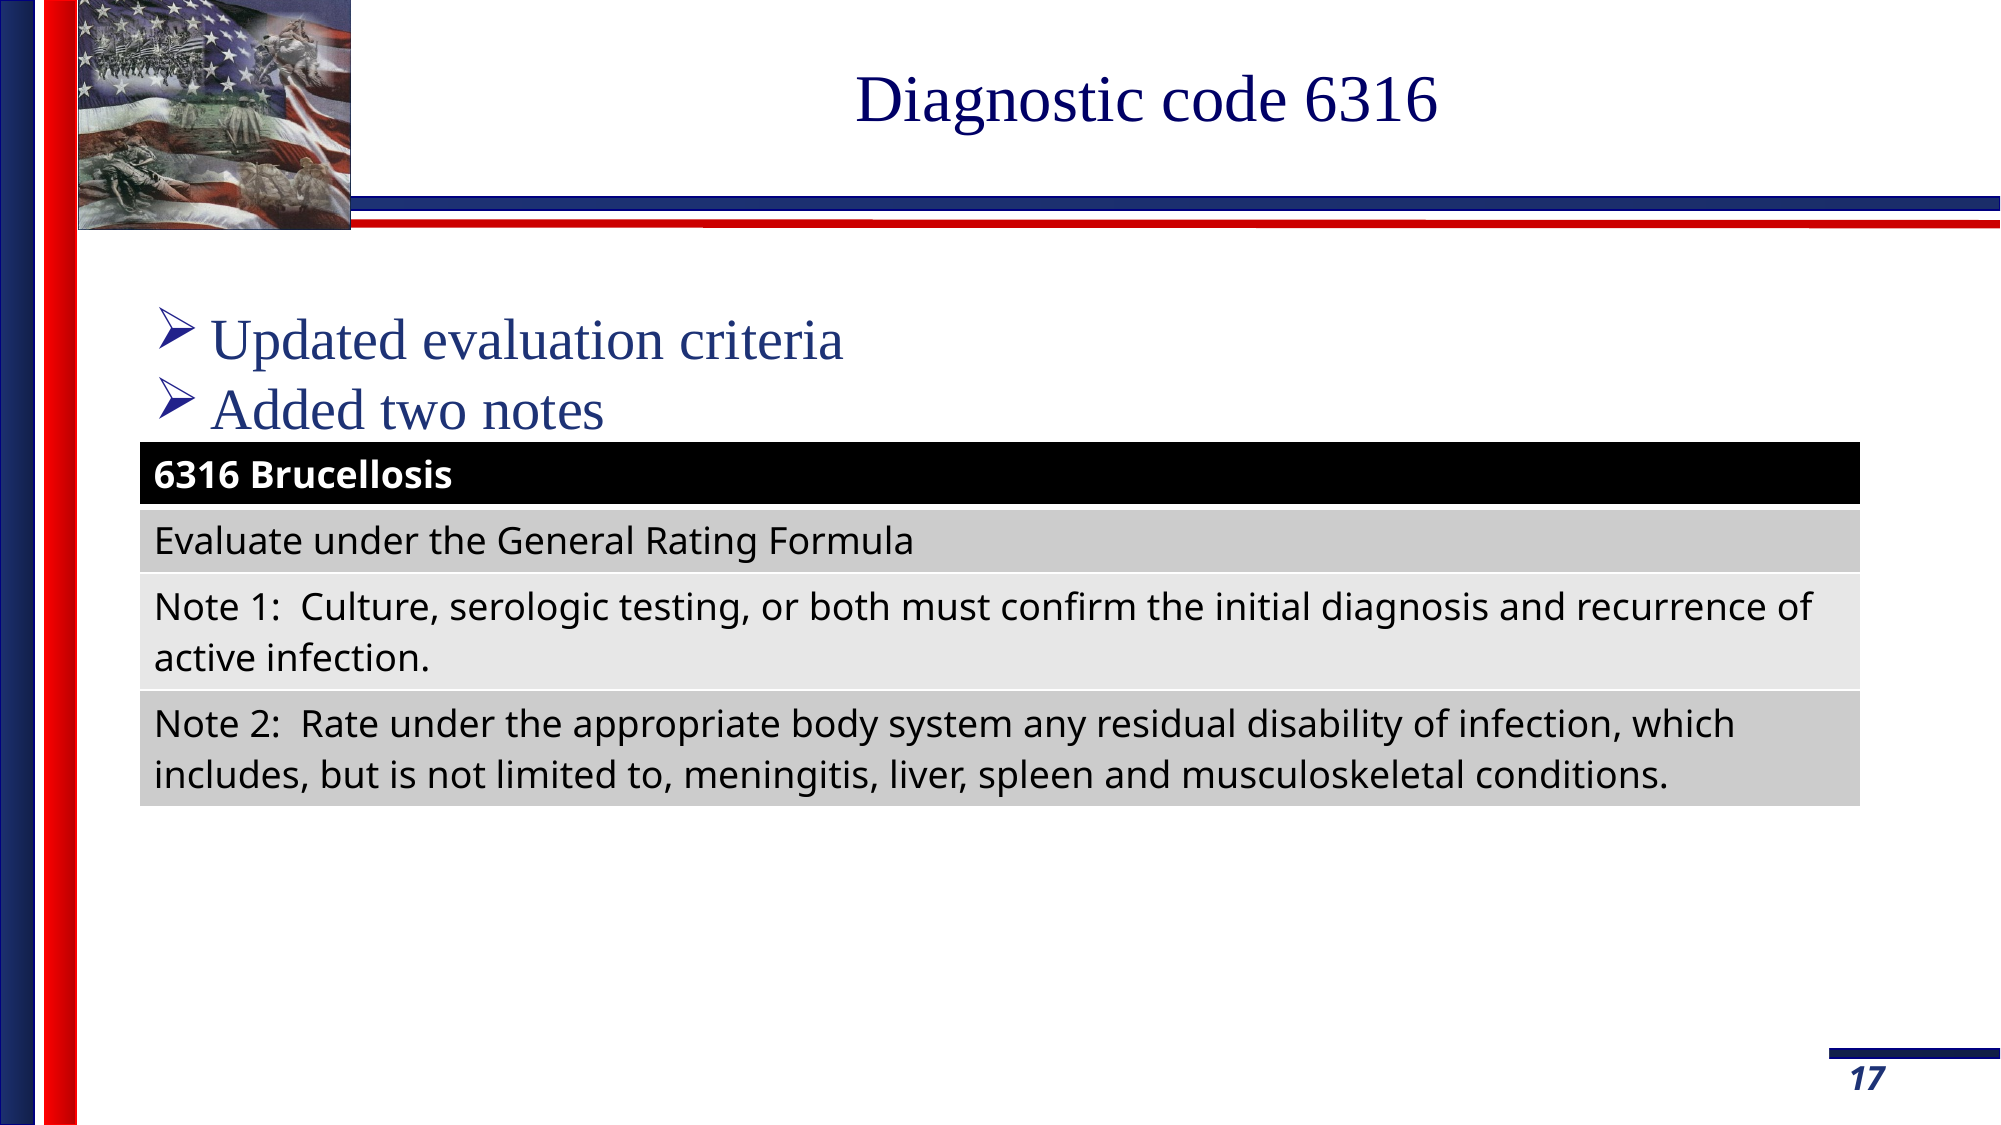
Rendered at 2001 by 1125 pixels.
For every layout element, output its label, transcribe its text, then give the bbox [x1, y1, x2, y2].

slide_number 17 [1733, 1042, 2000, 1118]
table_header 6316 Brucellosis [140, 442, 1860, 504]
table_cell Note 1: Culture, serologic testing, or both must confirm the initial diagnosis and recurrence of active infection. [140, 574, 1860, 689]
picture [78, 0, 351, 230]
table_cell Evaluate under the General Rating Formula [140, 510, 1860, 572]
list Updated evaluation criteria Added two notes [139, 293, 1935, 993]
table_cell Note 2: Rate under the appropriate body system any residual disability of infection, which includes, but is not limited to, meningitis, liver, spleen and musculoskeletal conditions. [140, 691, 1860, 806]
title Diagnostic code 6316 [350, 0, 1946, 190]
